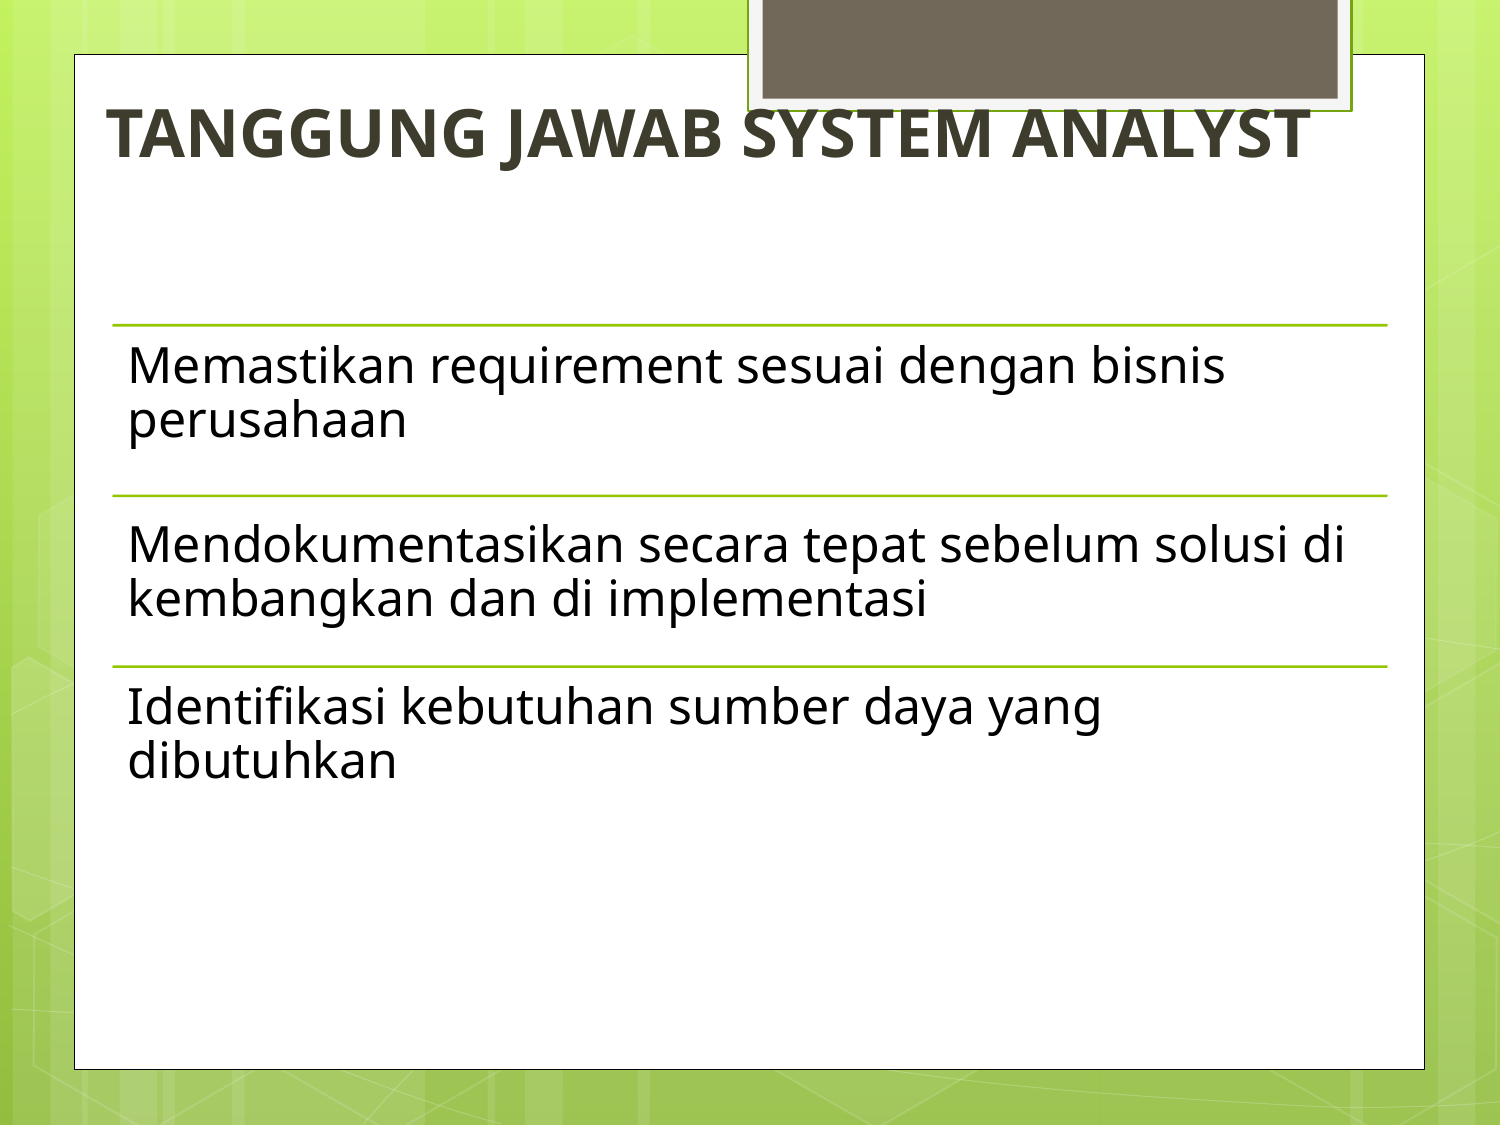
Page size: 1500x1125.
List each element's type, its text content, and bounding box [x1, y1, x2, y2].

text_box Tanggung jawab System Analyst [90, 75, 1413, 179]
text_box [112, 324, 1388, 838]
